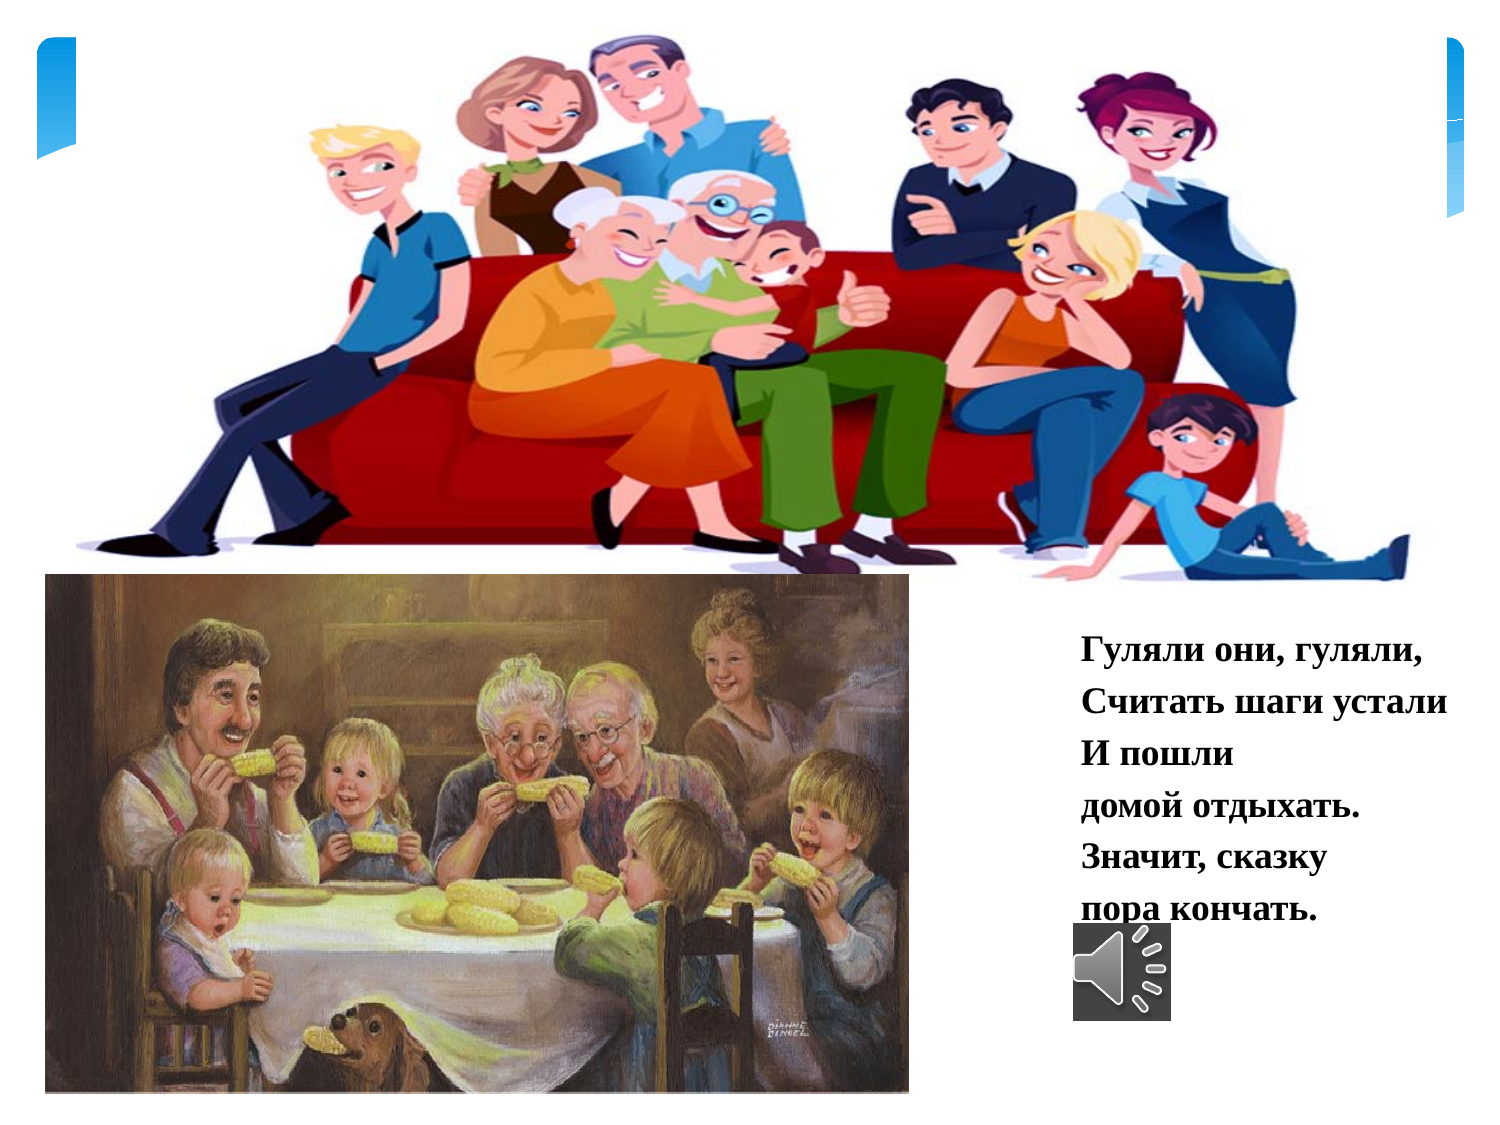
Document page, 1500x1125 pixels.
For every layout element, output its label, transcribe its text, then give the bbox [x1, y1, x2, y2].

text_box Гуляли они, гуляли, Считать шаги устали И пошли домой отдыхать. Значит, сказку пора кончать. [962, 610, 1465, 1068]
picture [45, 30, 1448, 1095]
picture [1071, 921, 1173, 1022]
